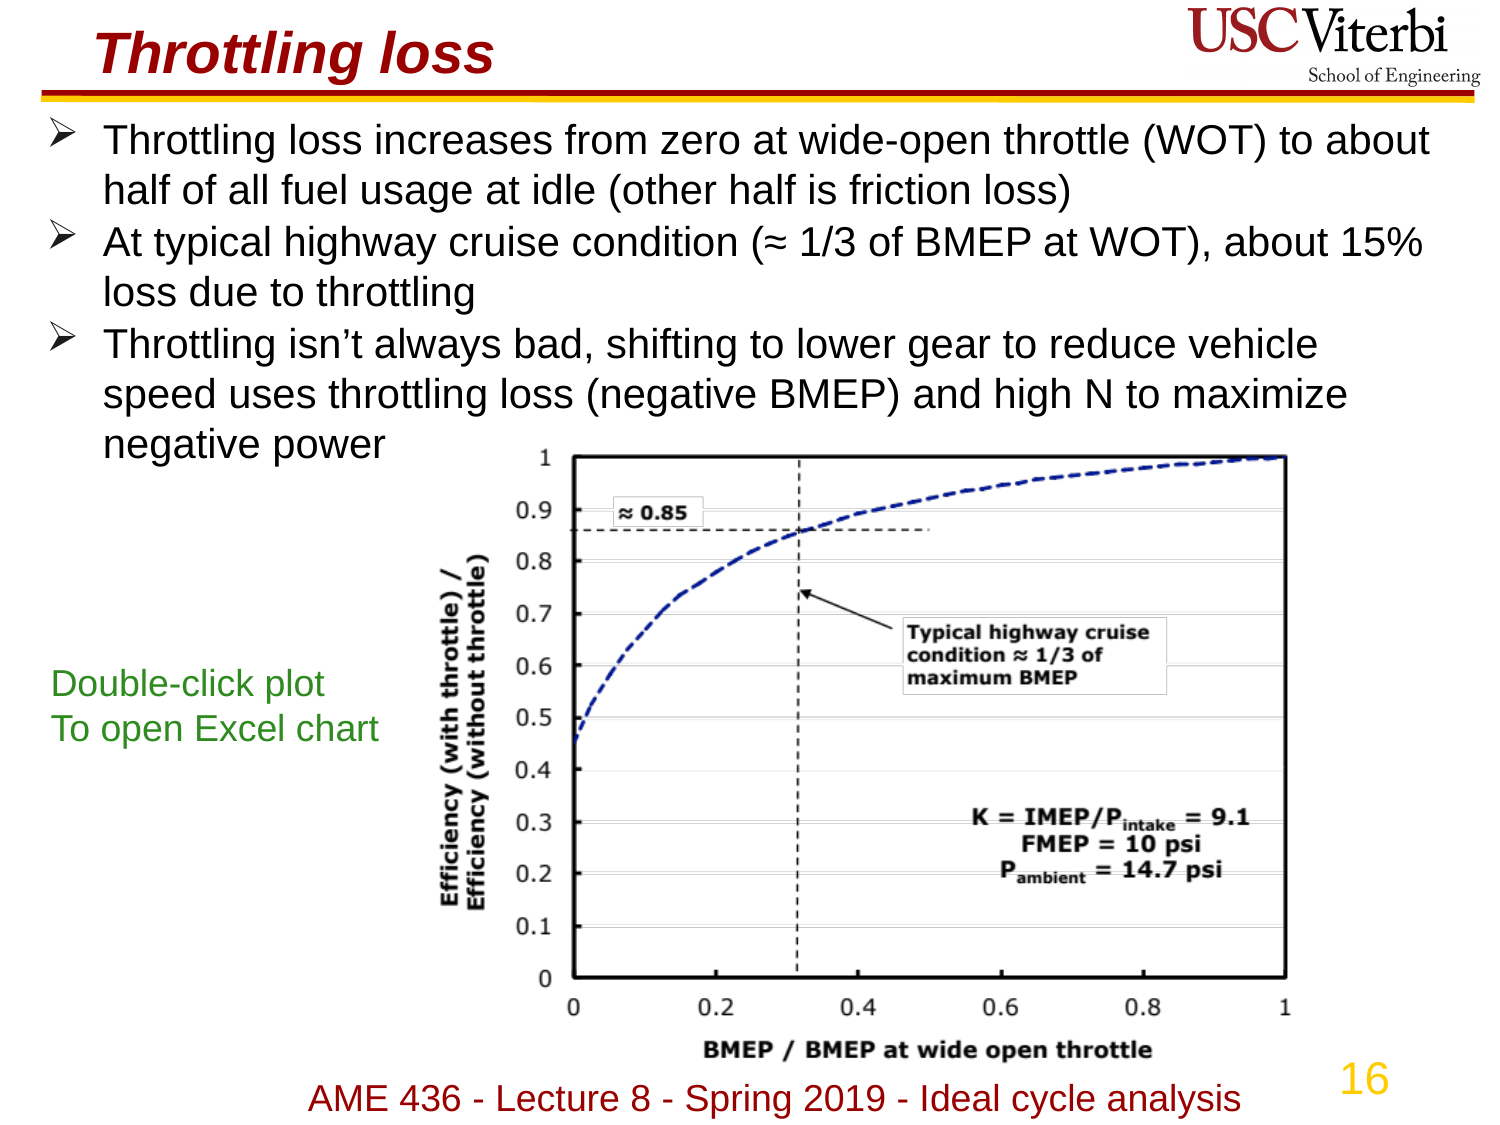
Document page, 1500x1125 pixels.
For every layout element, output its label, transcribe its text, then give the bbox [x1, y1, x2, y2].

picture [1182, 3, 1482, 90]
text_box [421, 277, 1313, 1093]
footer AME 436 - Lecture 8 - Spring 2019 - Ideal cycle analysis [137, 1066, 1413, 1125]
title Throttling loss [77, 24, 1463, 88]
text_box Double-click plot To open Excel chart [35, 651, 395, 756]
list Throttling loss increases from zero at wide-open throttle (WOT) to about half of all fuel usage at idle (other half is friction loss) At typical highway cruise condition (≈ 1/3 of BMEP at WOT), about 15% loss due to throttling Throttling isn’t always bad, shifting to lower gear to reduce vehicle speed uses throttling loss (negative BMEP) and high N to maximize negative power [31, 105, 1455, 1050]
